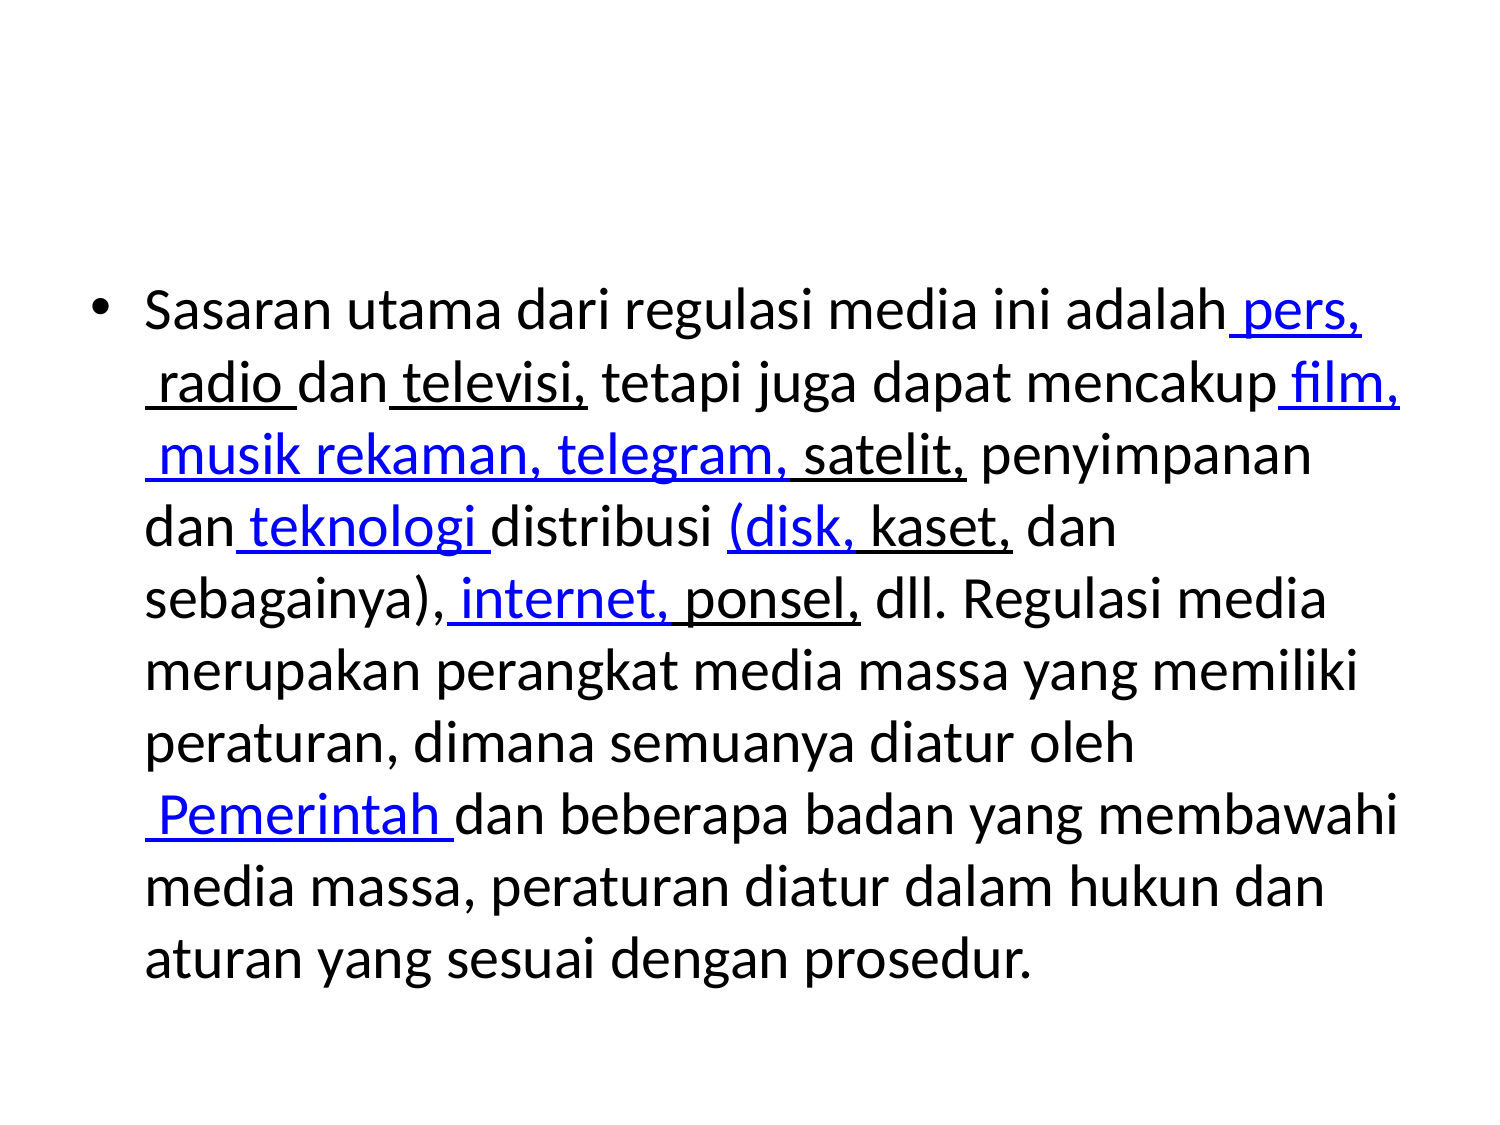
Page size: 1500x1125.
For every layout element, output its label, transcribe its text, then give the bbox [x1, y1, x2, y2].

list Sasaran utama dari regulasi media ini adalah pers, radio dan televisi, tetapi juga dapat mencakup film, musik rekaman, telegram, satelit, penyimpanan dan teknologi distribusi (disk, kaset, dan sebagainya), internet, ponsel, dll. Regulasi media merupakan perangkat media massa yang memiliki peraturan, dimana semuanya diatur oleh Pemerintah dan beberapa badan yang membawahi media massa, peraturan diatur dalam hukun dan aturan yang sesuai dengan prosedur. [75, 262, 1425, 1005]
